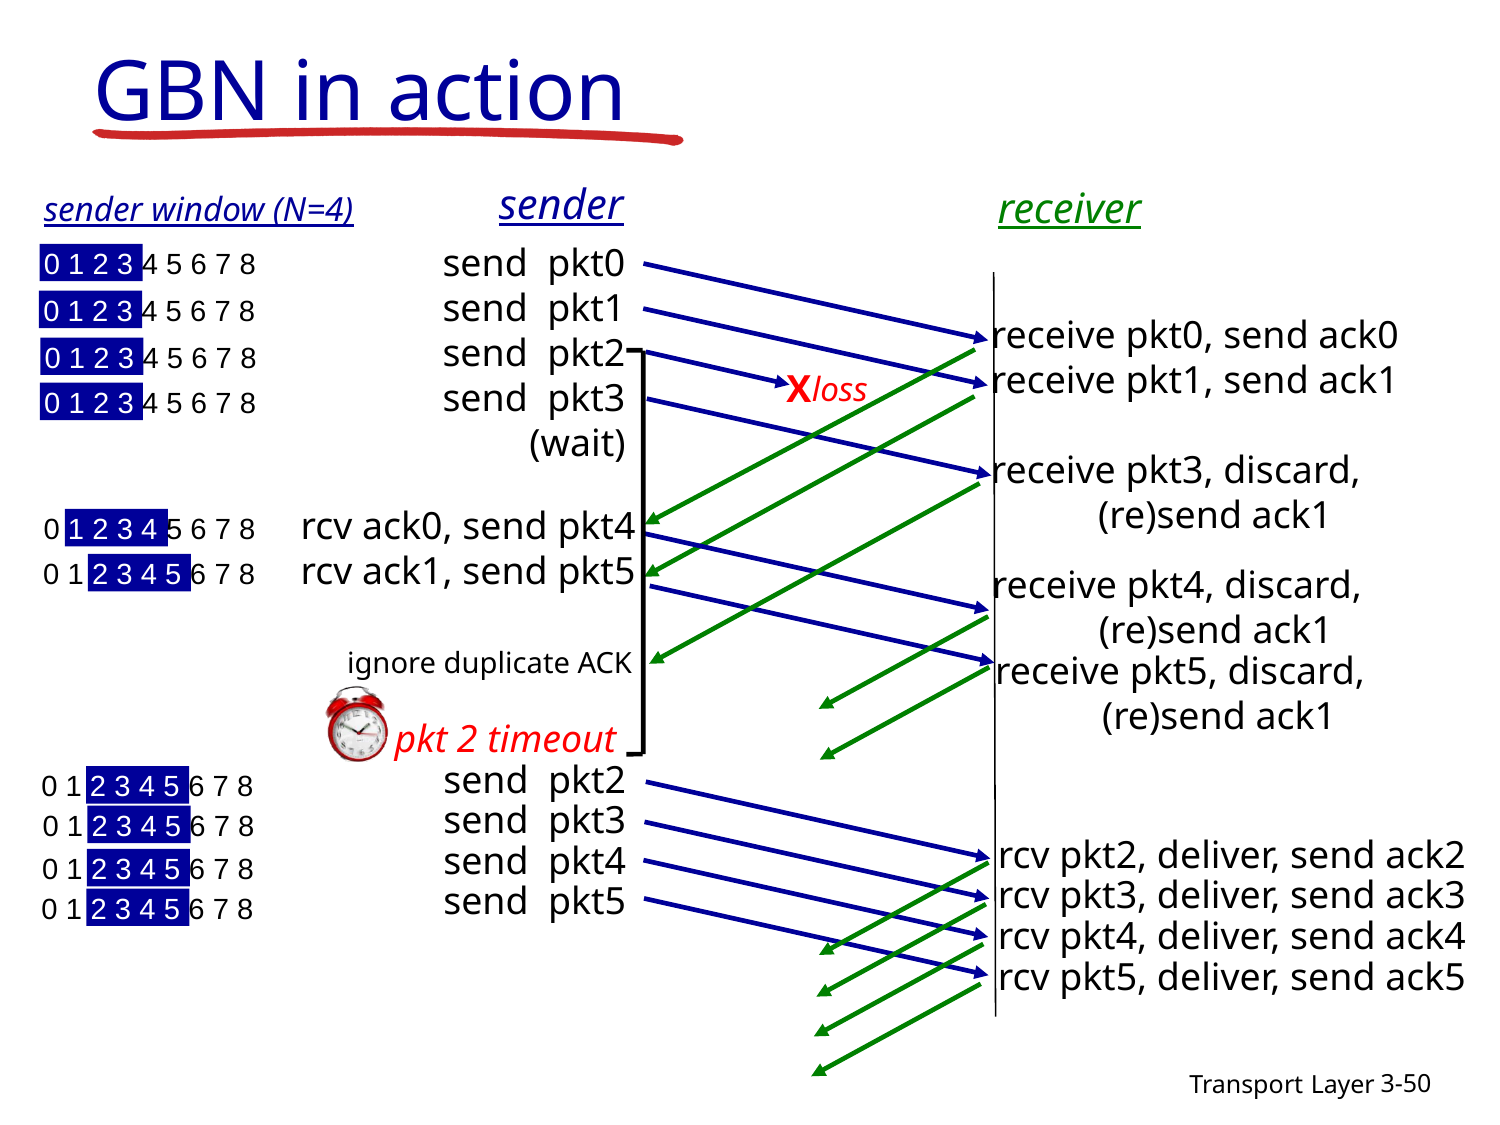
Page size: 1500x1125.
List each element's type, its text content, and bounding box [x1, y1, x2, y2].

text_box send pkt0 send pkt1 send pkt2 send pkt3 (wait) [427, 231, 641, 472]
picture [318, 682, 391, 763]
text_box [30, 331, 280, 377]
text_box pkt 2 timeout [392, 718, 620, 767]
text_box receive pkt4, discard, (re)send ack1 [977, 554, 1387, 659]
text_box [649, 483, 980, 664]
text_box [811, 983, 981, 1077]
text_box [29, 237, 279, 285]
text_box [28, 799, 277, 842]
text_box X [771, 357, 827, 418]
text_box send pkt2 send pkt3 send pkt4 send pkt5 [428, 753, 642, 931]
text_box [816, 904, 986, 997]
text_box [942, 888, 983, 903]
text_box [946, 965, 983, 979]
picture [89, 121, 690, 151]
text_box [818, 862, 989, 955]
text_box ignore duplicate ACK [332, 636, 620, 687]
text_box [945, 927, 983, 941]
text_box [648, 416, 850, 525]
text_box [818, 616, 989, 709]
text_box [648, 546, 699, 577]
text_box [29, 284, 278, 331]
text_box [27, 882, 276, 934]
text_box rcv pkt2, deliver, send ack2 rcv pkt3, deliver, send ack3 rcv pkt4, deliver, send ack4 rcv pkt5, deliver, send ack5 [983, 828, 1481, 1006]
text_box [813, 943, 984, 1037]
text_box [29, 376, 279, 428]
text_box rcv ack0, send pkt4 rcv ack1, send pkt5 [285, 494, 620, 645]
text_box [819, 667, 990, 760]
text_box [27, 760, 276, 799]
text_box [645, 781, 983, 862]
text_box 0 1 2 3 4 5 6 7 8 [28, 503, 279, 548]
text_box sender [484, 170, 639, 236]
text_box sender window (N=4) [29, 181, 369, 236]
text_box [27, 842, 277, 883]
text_box receive pkt0, send ack0 receive pkt1, send ack1 receive pkt3, discard, (re)send ack1 [976, 304, 1415, 544]
text_box loss [796, 360, 883, 416]
text_box [877, 450, 992, 479]
text_box [643, 263, 989, 344]
title GBN in action [77, 33, 1354, 141]
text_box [626, 349, 644, 755]
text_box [28, 547, 278, 599]
text_box [931, 373, 988, 389]
text_box receive pkt5, discard, (re)send ack1 [980, 639, 1390, 745]
footer Transport Layer [914, 1056, 1391, 1105]
slide_number 3-50 [1365, 1059, 1477, 1106]
text_box receiver [982, 173, 1157, 239]
